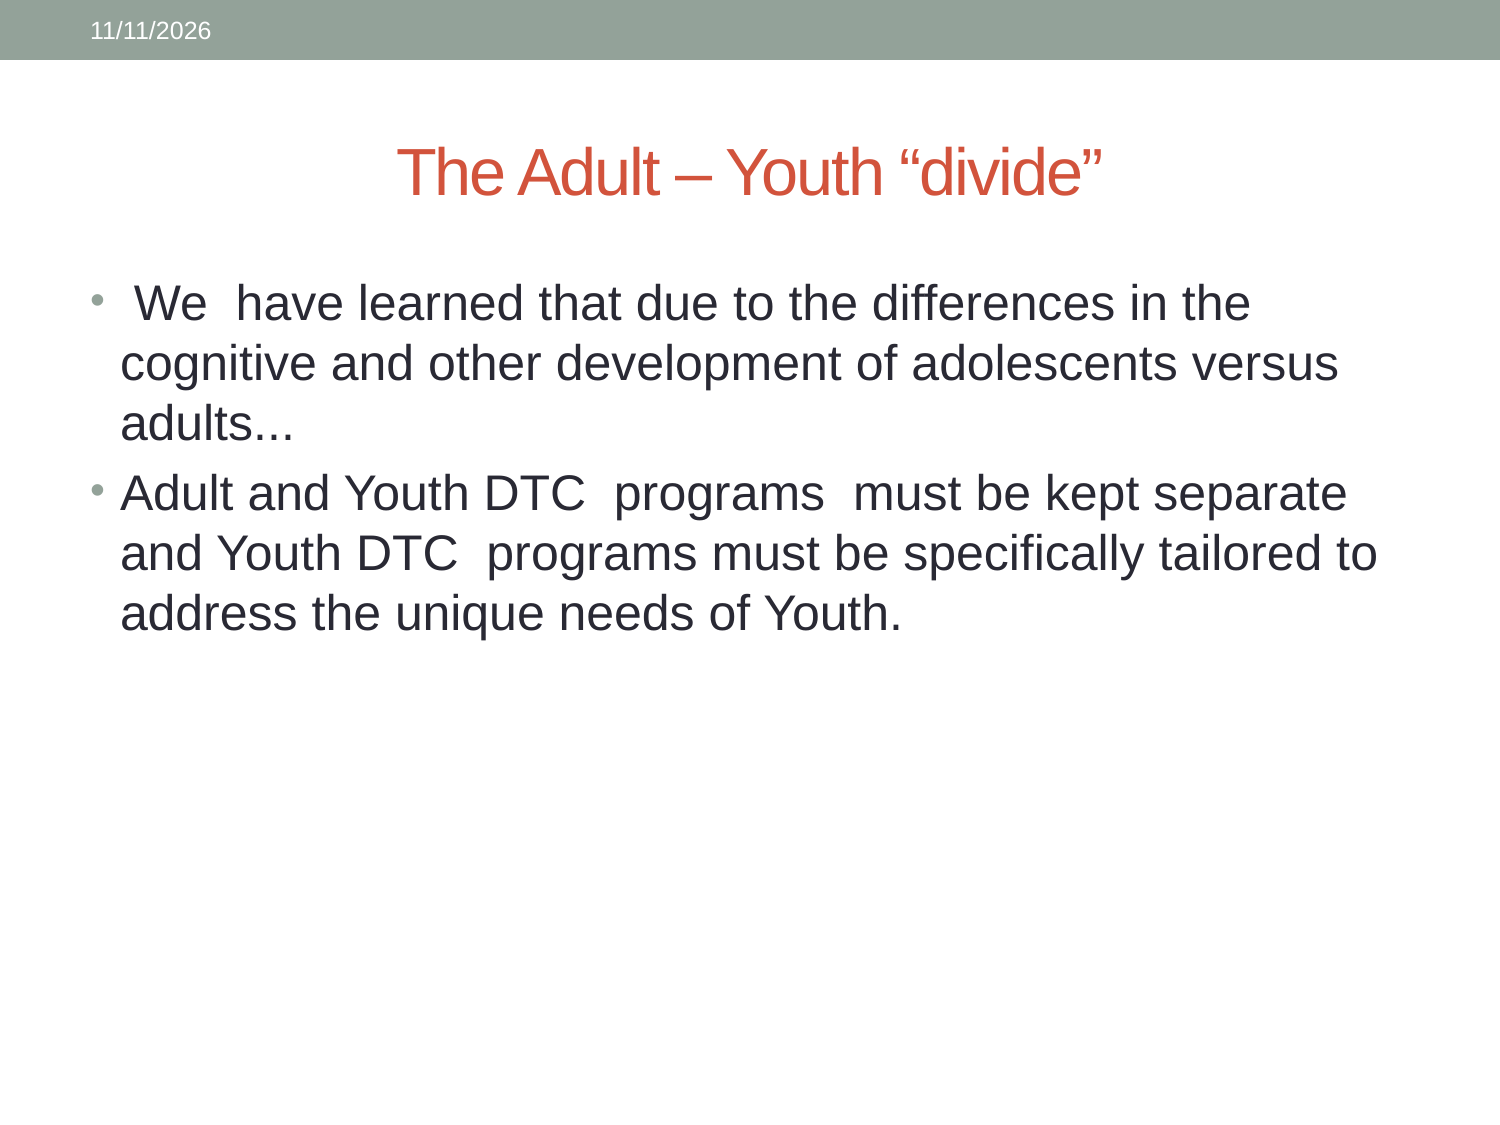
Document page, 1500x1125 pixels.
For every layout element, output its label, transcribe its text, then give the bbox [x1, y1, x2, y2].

title The Adult – Youth “divide” [75, 87, 1425, 250]
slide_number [75, 3, 550, 57]
list We have learned that due to the differences in the cognitive and other development of adolescents versus adults... Adult and Youth DTC programs must be kept separate and Youth DTC programs must be specifically tailored to address the unique needs of Youth. [75, 262, 1425, 1063]
